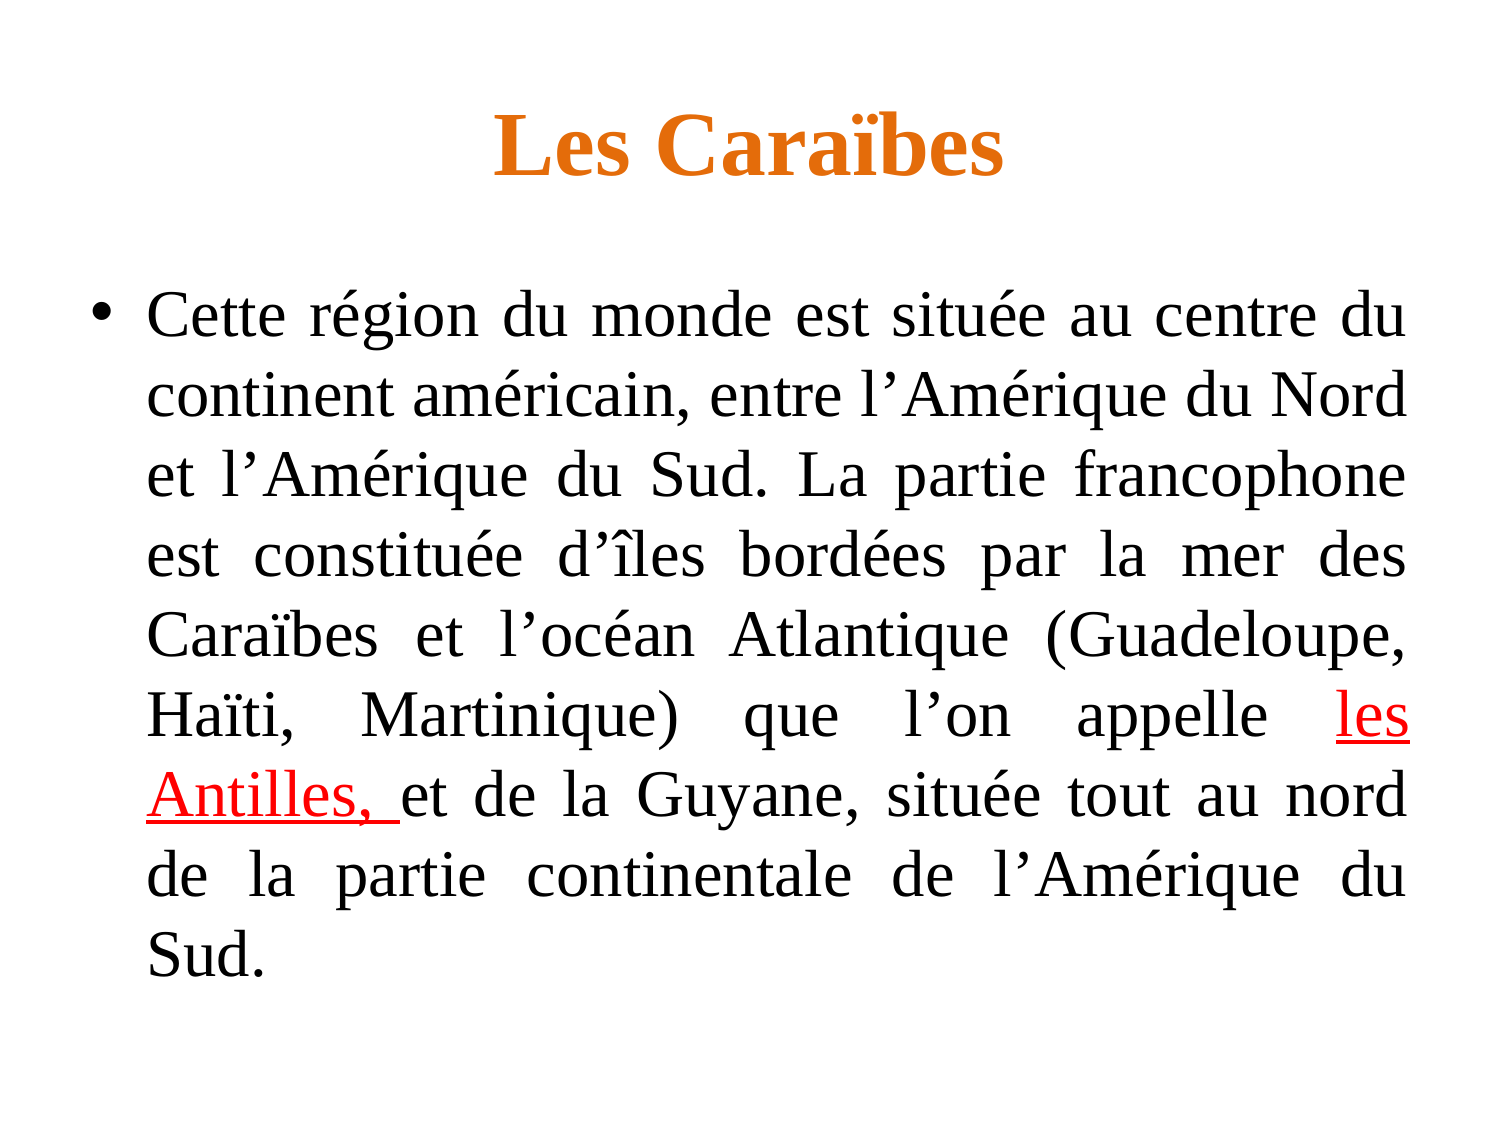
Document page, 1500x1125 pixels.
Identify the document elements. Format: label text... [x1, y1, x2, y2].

list Cette région du monde est située au centre du continent américain, entre l’Amérique du Nord et l’Amérique du Sud. La partie francophone est constituée d’îles bordées par la mer des Caraïbes et l’océan Atlantique (Guadeloupe, Haïti, Martinique) que l’on appelle les Antilles, et de la Guyane, située tout au nord de la partie continentale de l’Amérique du Sud. [75, 262, 1425, 1005]
title Les Caraïbes [75, 45, 1425, 233]
